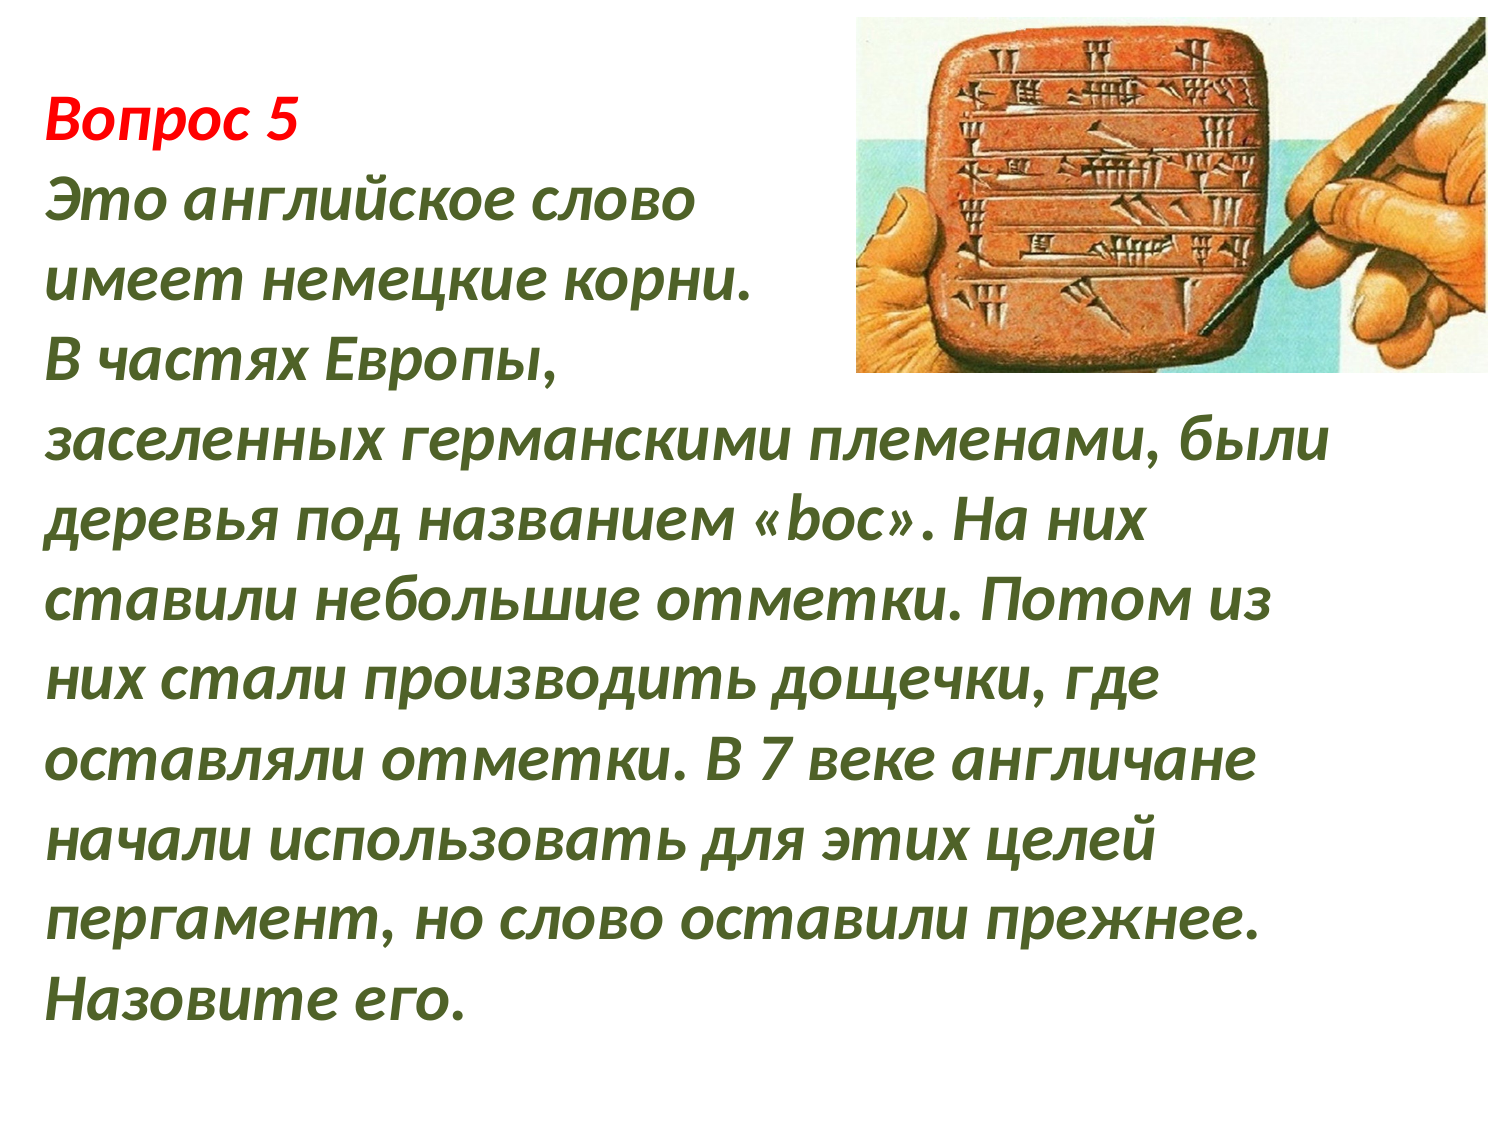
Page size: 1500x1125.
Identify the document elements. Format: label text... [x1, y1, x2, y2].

picture [855, 17, 1488, 374]
text_box Вопрос 5 Это английское слово имеет немецкие корни. В частях Европы, заселенных германскими племенами, были деревья под названием «boc». На них ставили небольшие отметки. Потом из них стали производить дощечки, где оставляли отметки. В 7 веке англичане начали использовать для этих целей пергамент, но слово оставили прежнее. Назовите его. [29, 66, 1400, 1125]
